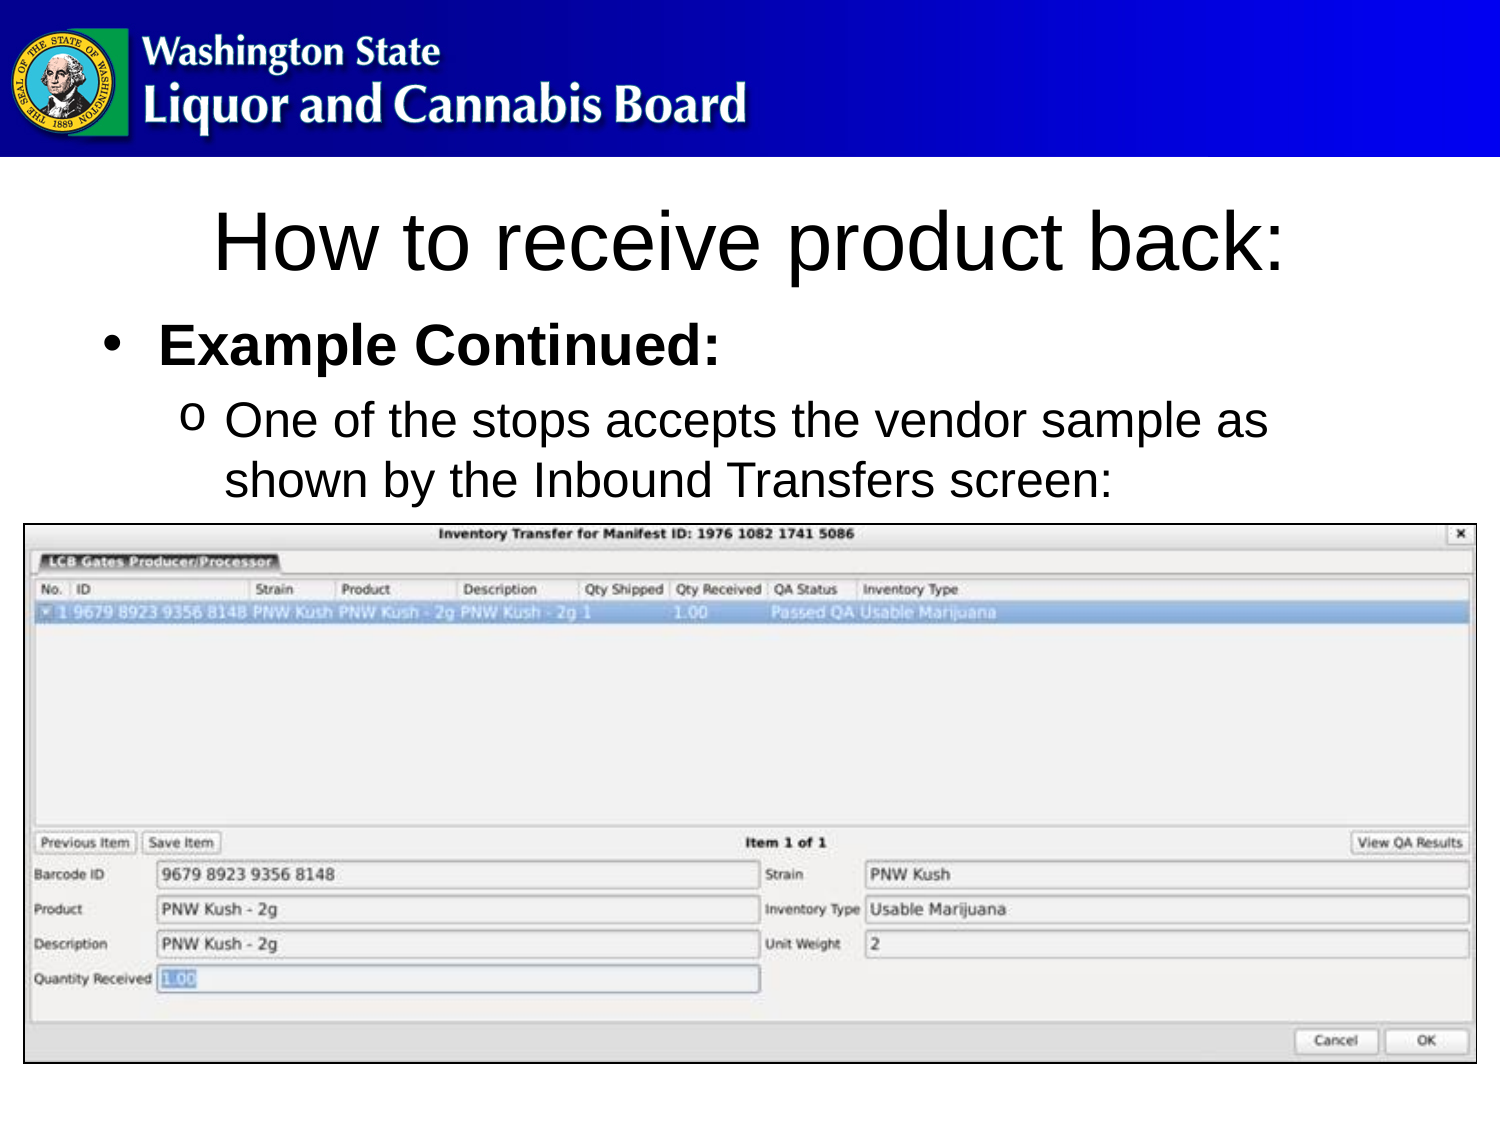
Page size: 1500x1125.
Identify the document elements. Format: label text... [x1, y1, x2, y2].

title How to receive product back: [75, 174, 1425, 300]
picture [0, 0, 1500, 157]
list Example Continued: One of the stops accepts the vendor sample as shown by the Inbound Transfers screen: [87, 299, 1438, 523]
picture [24, 524, 1476, 1063]
